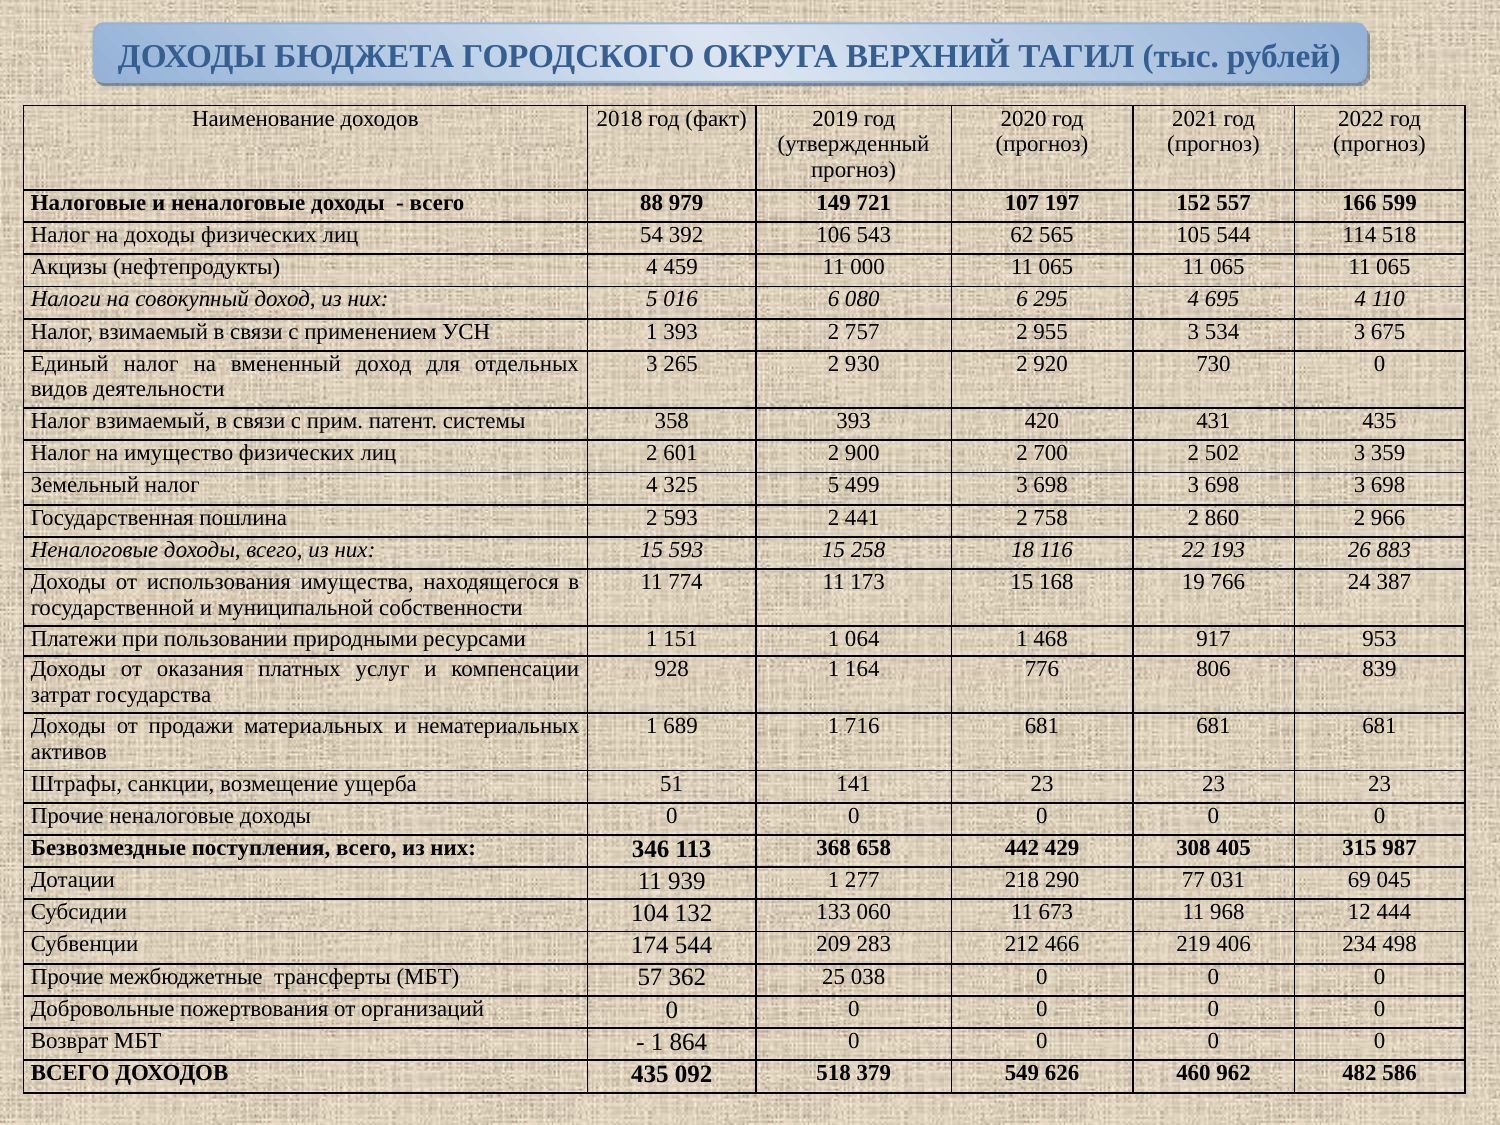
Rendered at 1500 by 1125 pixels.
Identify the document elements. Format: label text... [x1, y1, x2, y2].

table_header 2021 год (прогноз) [1134, 106, 1294, 189]
table_cell 18 116 [952, 538, 1132, 568]
table_cell 953 [1295, 627, 1464, 655]
table_header 2018 год (факт) [588, 106, 755, 189]
table_cell 681 [1134, 714, 1294, 770]
picture [0, 0, 1500, 1125]
table_cell 3 359 [1295, 441, 1464, 472]
table_cell 174 544 [588, 932, 755, 963]
table_cell 776 [952, 657, 1132, 712]
table_cell Добровольные пожертвования от организаций [24, 997, 587, 1027]
table_header 2022 год (прогноз) [1295, 106, 1464, 189]
table_cell 1 164 [757, 657, 951, 712]
table_cell 0 [1295, 1029, 1464, 1059]
table_cell ВСЕГО ДОХОДОВ [24, 1061, 587, 1092]
table_cell 212 466 [952, 932, 1132, 963]
table_cell 2 601 [588, 441, 755, 472]
table_cell 0 [757, 997, 951, 1027]
table_cell 2 502 [1134, 441, 1294, 472]
table_cell 234 498 [1295, 932, 1464, 963]
table_cell 0 [1295, 352, 1464, 407]
table_cell 0 [1134, 997, 1294, 1027]
table_cell 149 721 [757, 191, 951, 221]
table_cell 3 698 [1134, 473, 1294, 504]
table_cell 0 [1134, 965, 1294, 995]
table_header Наименование доходов [24, 106, 587, 189]
table_cell 358 [588, 409, 755, 439]
table_cell 435 092 [588, 1061, 755, 1092]
table_cell Прочие неналоговые доходы [24, 804, 587, 834]
table_cell 435 [1295, 409, 1464, 439]
table_cell 460 962 [1134, 1061, 1294, 1092]
table_cell 12 444 [1295, 900, 1464, 931]
table_cell 5 016 [588, 287, 755, 318]
table_cell 2 900 [757, 441, 951, 472]
table_cell 152 557 [1134, 191, 1294, 221]
table_cell 15 168 [952, 570, 1132, 625]
table_cell 4 325 [588, 473, 755, 504]
table_cell 393 [757, 409, 951, 439]
table_cell 3 265 [588, 352, 755, 407]
table_cell Неналоговые доходы, всего, из них: [24, 538, 587, 568]
table_cell Безвозмездные поступления, всего, из них: [24, 836, 587, 866]
table_cell 11 774 [588, 570, 755, 625]
table_cell 0 [588, 997, 755, 1027]
table_cell 2 441 [757, 506, 951, 536]
table_cell Налог на имущество физических лиц [24, 441, 587, 472]
table_cell 11 173 [757, 570, 951, 625]
table_header 2020 год (прогноз) [952, 106, 1132, 189]
table_cell Субсидии [24, 900, 587, 931]
table_cell 166 599 [1295, 191, 1464, 221]
table_cell 5 499 [757, 473, 951, 504]
table_cell Штрафы, санкции, возмещение ущерба [24, 771, 587, 802]
table_cell 0 [588, 804, 755, 834]
table_cell 2 593 [588, 506, 755, 536]
table_cell 141 [757, 771, 951, 802]
table_cell 105 544 [1134, 223, 1294, 253]
table_cell 4 695 [1134, 287, 1294, 318]
table_cell 6 080 [757, 287, 951, 318]
table_cell 3 675 [1295, 320, 1464, 350]
table_cell Дотации [24, 868, 587, 898]
table_cell Налоги на совокупный доход, из них: [24, 287, 587, 318]
table_cell 3 698 [1295, 473, 1464, 504]
table_cell 11 939 [588, 868, 755, 898]
table_cell Налог, взимаемый в связи с применением УСН [24, 320, 587, 350]
table_cell - 1 864 [588, 1029, 755, 1059]
table_cell 24 387 [1295, 570, 1464, 625]
table_cell 0 [1295, 965, 1464, 995]
table_cell 0 [1295, 997, 1464, 1027]
table_cell 114 518 [1295, 223, 1464, 253]
table_cell 23 [952, 771, 1132, 802]
text_box ДОХОДЫ БЮДЖЕТА ГОРОДСКОГО ОКРУГА ВЕРХНИЙ ТАГИЛ (тыс. рублей) [93, 23, 1367, 82]
table_cell 54 392 [588, 223, 755, 253]
table_cell Налог взимаемый, в связи с прим. патент. системы [24, 409, 587, 439]
table_cell 4 110 [1295, 287, 1464, 318]
table_cell 442 429 [952, 836, 1132, 866]
table_cell 11 000 [757, 255, 951, 286]
table_cell 209 283 [757, 932, 951, 963]
table_cell Доходы от использования имущества, находящегося в государственной и муниципальной собственности [24, 570, 587, 625]
table_cell 51 [588, 771, 755, 802]
table_cell 0 [757, 804, 951, 834]
table_cell 133 060 [757, 900, 951, 931]
table_cell 15 593 [588, 538, 755, 568]
table_cell 106 543 [757, 223, 951, 253]
table_cell 1 277 [757, 868, 951, 898]
table_cell Платежи при пользовании природными ресурсами [24, 627, 587, 655]
table_cell 518 379 [757, 1061, 951, 1092]
table_cell 1 689 [588, 714, 755, 770]
table_cell 0 [952, 997, 1132, 1027]
table_cell 23 [1295, 771, 1464, 802]
table_cell 11 673 [952, 900, 1132, 931]
table_cell 346 113 [588, 836, 755, 866]
table_cell 26 883 [1295, 538, 1464, 568]
table_cell 917 [1134, 627, 1294, 655]
table_cell 77 031 [1134, 868, 1294, 898]
table_cell 62 565 [952, 223, 1132, 253]
table_cell 928 [588, 657, 755, 712]
table_cell 11 065 [952, 255, 1132, 286]
table_cell 107 197 [952, 191, 1132, 221]
table_cell 681 [952, 714, 1132, 770]
table_cell 15 258 [757, 538, 951, 568]
table_cell 25 038 [757, 965, 951, 995]
table_cell Государственная пошлина [24, 506, 587, 536]
table_cell 839 [1295, 657, 1464, 712]
table_cell Субвенции [24, 932, 587, 963]
table_cell Доходы от оказания платных услуг и компенсации затрат государства [24, 657, 587, 712]
table_cell 218 290 [952, 868, 1132, 898]
table_cell 2 920 [952, 352, 1132, 407]
table_cell Земельный налог [24, 473, 587, 504]
table_cell 0 [1295, 804, 1464, 834]
table_cell 420 [952, 409, 1132, 439]
table_cell 1 393 [588, 320, 755, 350]
table_cell 431 [1134, 409, 1294, 439]
table_cell 11 065 [1295, 255, 1464, 286]
table_cell 0 [1134, 804, 1294, 834]
table_cell 3 534 [1134, 320, 1294, 350]
table_cell 0 [952, 965, 1132, 995]
table_cell 2 757 [757, 320, 951, 350]
table_cell 681 [1295, 714, 1464, 770]
table_cell 2 860 [1134, 506, 1294, 536]
table_cell 23 [1134, 771, 1294, 802]
table_cell 2 955 [952, 320, 1132, 350]
table_cell Прочие межбюджетные трансферты (МБТ) [24, 965, 587, 995]
table_cell 104 132 [588, 900, 755, 931]
table_cell 1 151 [588, 627, 755, 655]
table_cell 2 930 [757, 352, 951, 407]
table_cell 806 [1134, 657, 1294, 712]
table_cell 11 065 [1134, 255, 1294, 286]
table_cell 308 405 [1134, 836, 1294, 866]
table_cell 19 766 [1134, 570, 1294, 625]
table_cell 0 [952, 804, 1132, 834]
table_cell 1 468 [952, 627, 1132, 655]
table_cell 22 193 [1134, 538, 1294, 568]
table_cell 69 045 [1295, 868, 1464, 898]
table_cell 88 979 [588, 191, 755, 221]
table_cell 368 658 [757, 836, 951, 866]
table_cell 2 700 [952, 441, 1132, 472]
table_cell 219 406 [1134, 932, 1294, 963]
table_cell 0 [1134, 1029, 1294, 1059]
table_cell Доходы от продажи материальных и нематериальных активов [24, 714, 587, 770]
table_cell 482 586 [1295, 1061, 1464, 1092]
table_cell Возврат МБТ [24, 1029, 587, 1059]
table_cell Налоговые и неналоговые доходы - всего [24, 191, 587, 221]
table_cell 6 295 [952, 287, 1132, 318]
table_cell Единый налог на вмененный доход для отдельных видов деятельности [24, 352, 587, 407]
table_cell 4 459 [588, 255, 755, 286]
table_cell Акцизы (нефтепродукты) [24, 255, 587, 286]
table_cell 730 [1134, 352, 1294, 407]
table_cell 3 698 [952, 473, 1132, 504]
table_cell 0 [952, 1029, 1132, 1059]
table_cell 2 758 [952, 506, 1132, 536]
table_cell 0 [757, 1029, 951, 1059]
table_cell 1 064 [757, 627, 951, 655]
table_cell 2 966 [1295, 506, 1464, 536]
table_cell Налог на доходы физических лиц [24, 223, 587, 253]
table_header 2019 год (утвержденный прогноз) [757, 106, 951, 189]
table_cell 11 968 [1134, 900, 1294, 931]
table_cell 1 716 [757, 714, 951, 770]
table_cell 549 626 [952, 1061, 1132, 1092]
table_cell 57 362 [588, 965, 755, 995]
table_cell 315 987 [1295, 836, 1464, 866]
